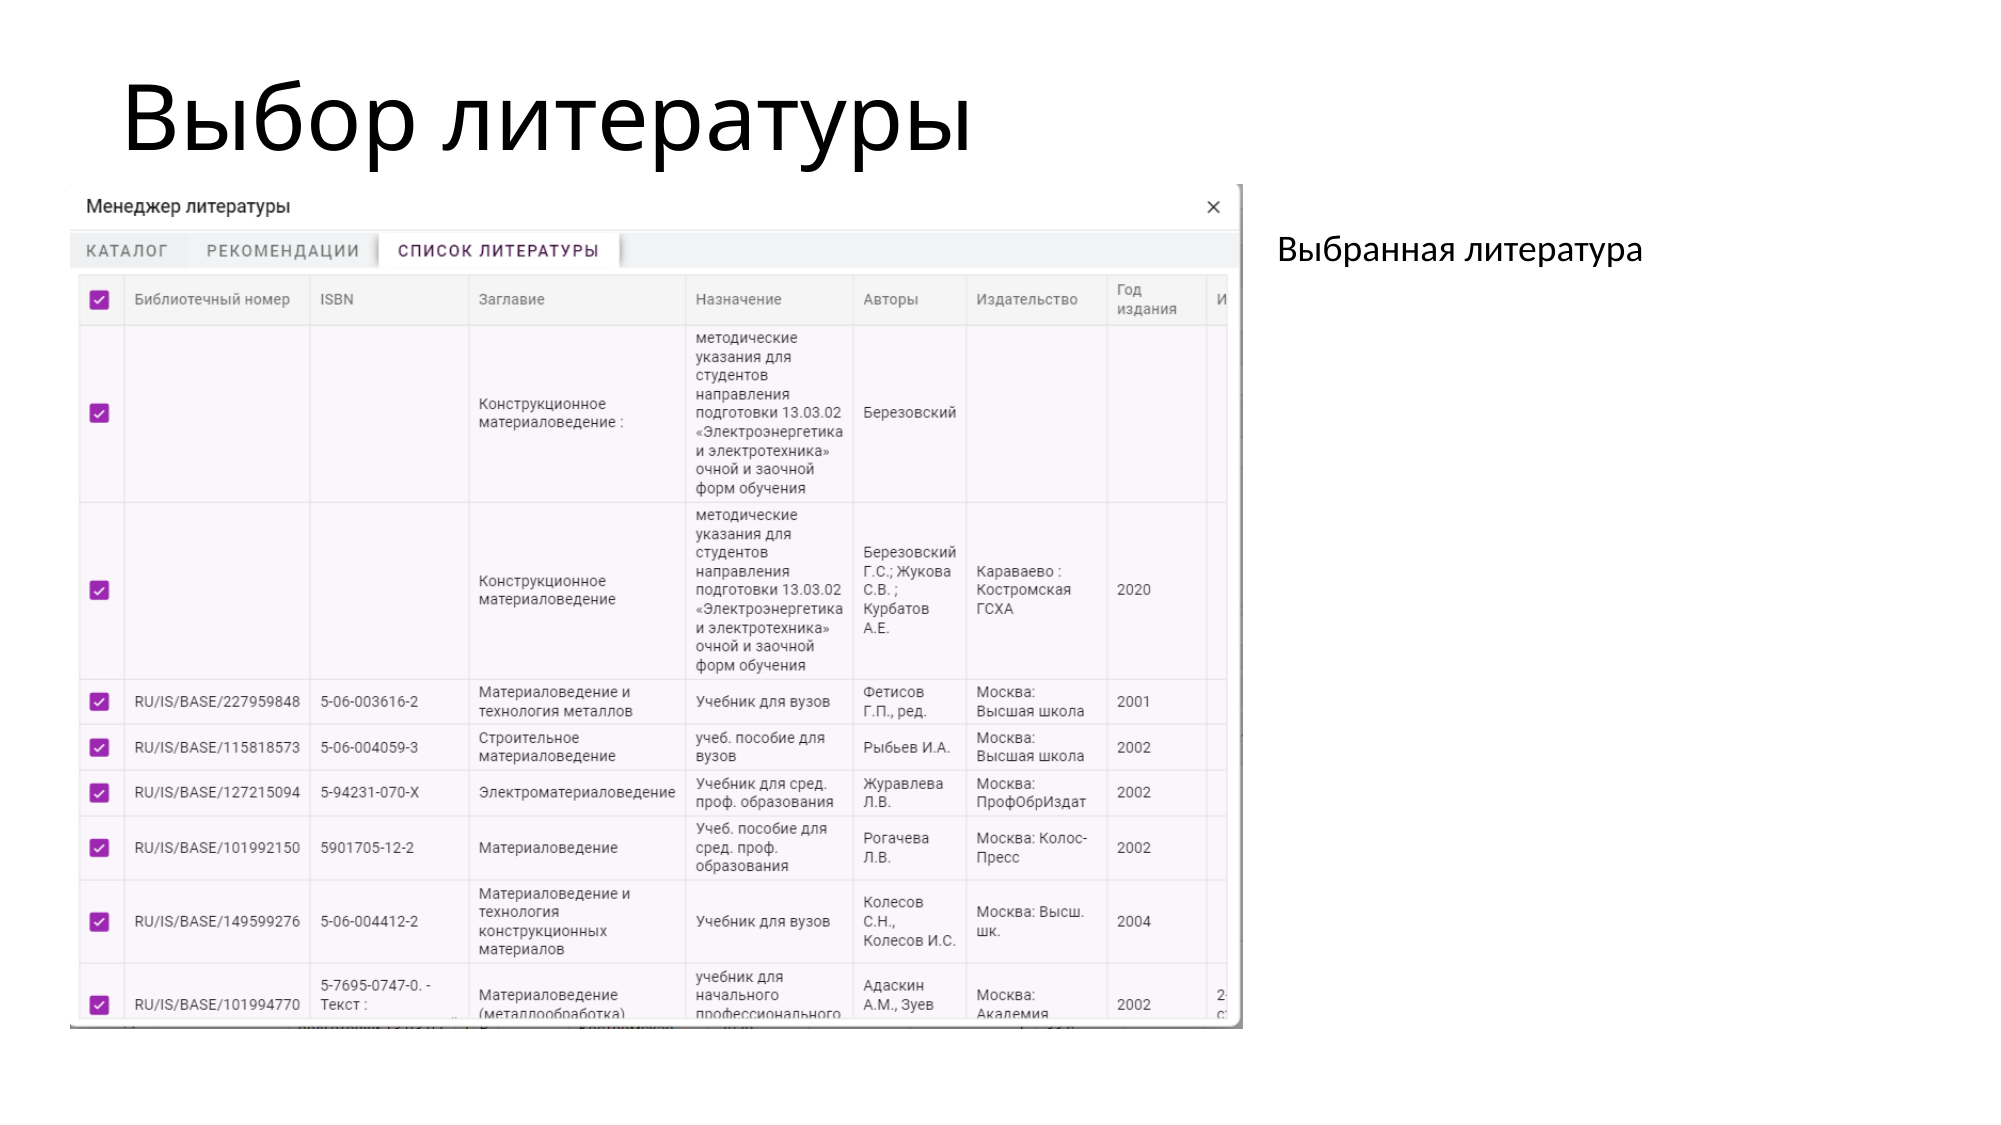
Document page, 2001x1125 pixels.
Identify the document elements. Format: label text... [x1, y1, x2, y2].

text_box Выбранная литература [1262, 216, 1660, 277]
picture [70, 184, 1243, 1029]
title Выбор литературы [105, 11, 1831, 230]
